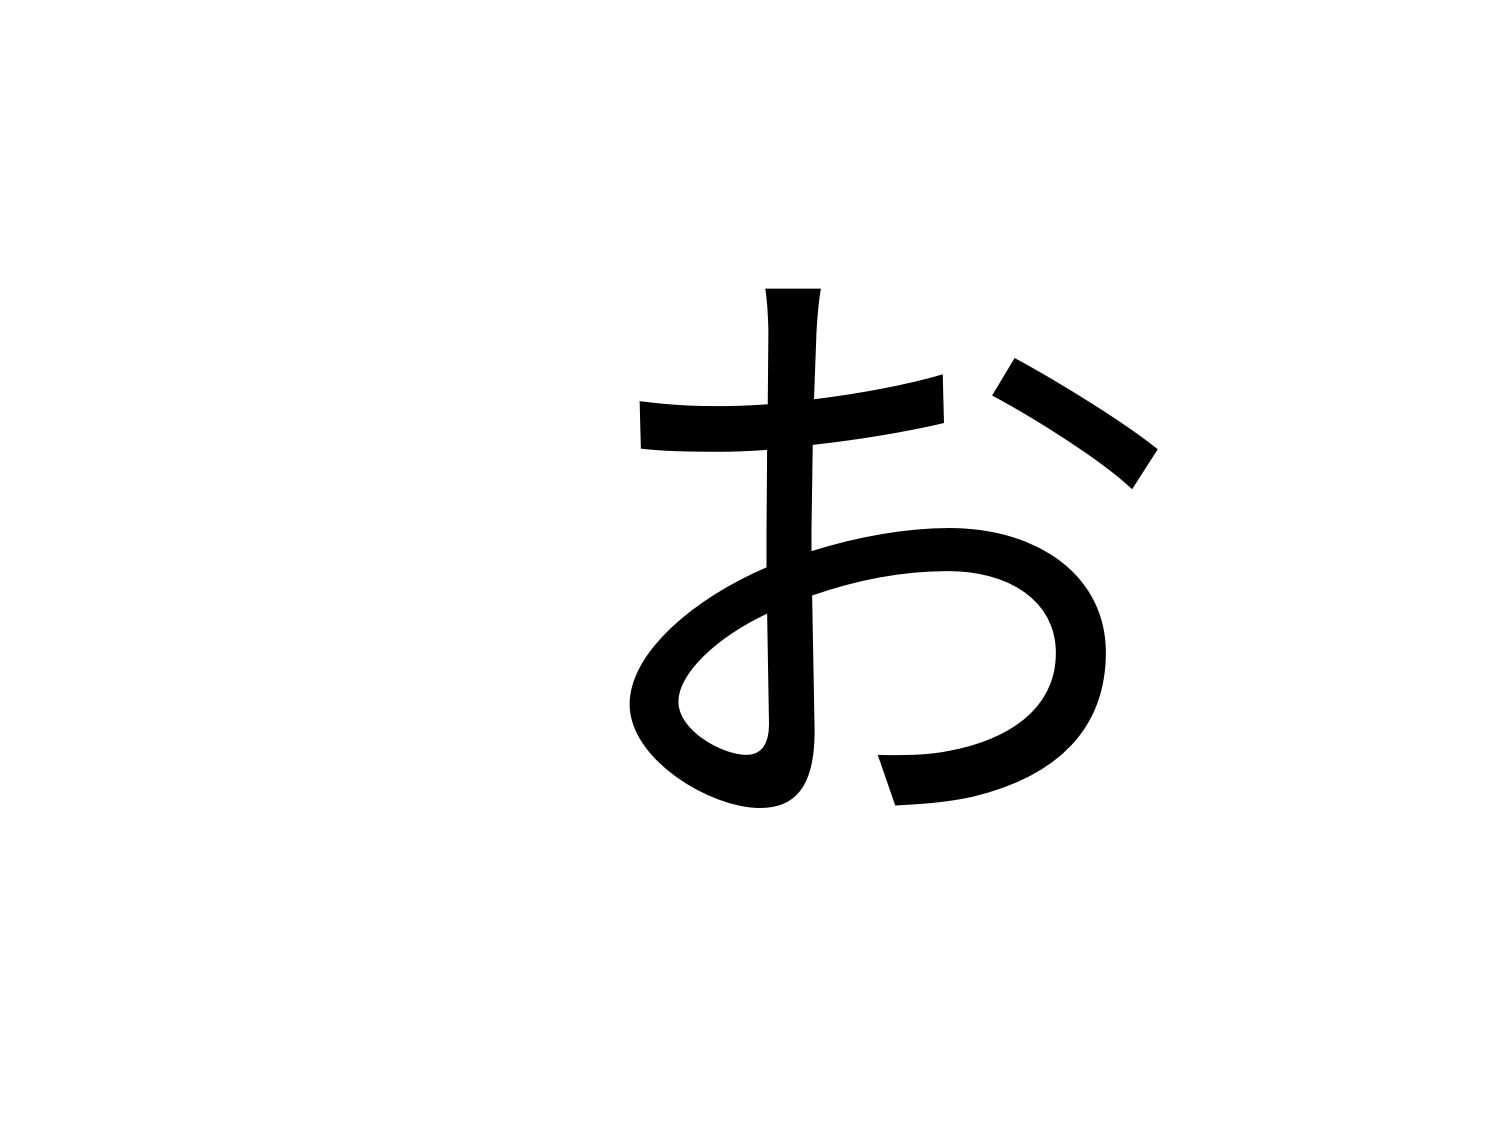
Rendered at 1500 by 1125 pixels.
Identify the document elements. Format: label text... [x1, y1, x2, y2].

title お [549, 332, 987, 746]
